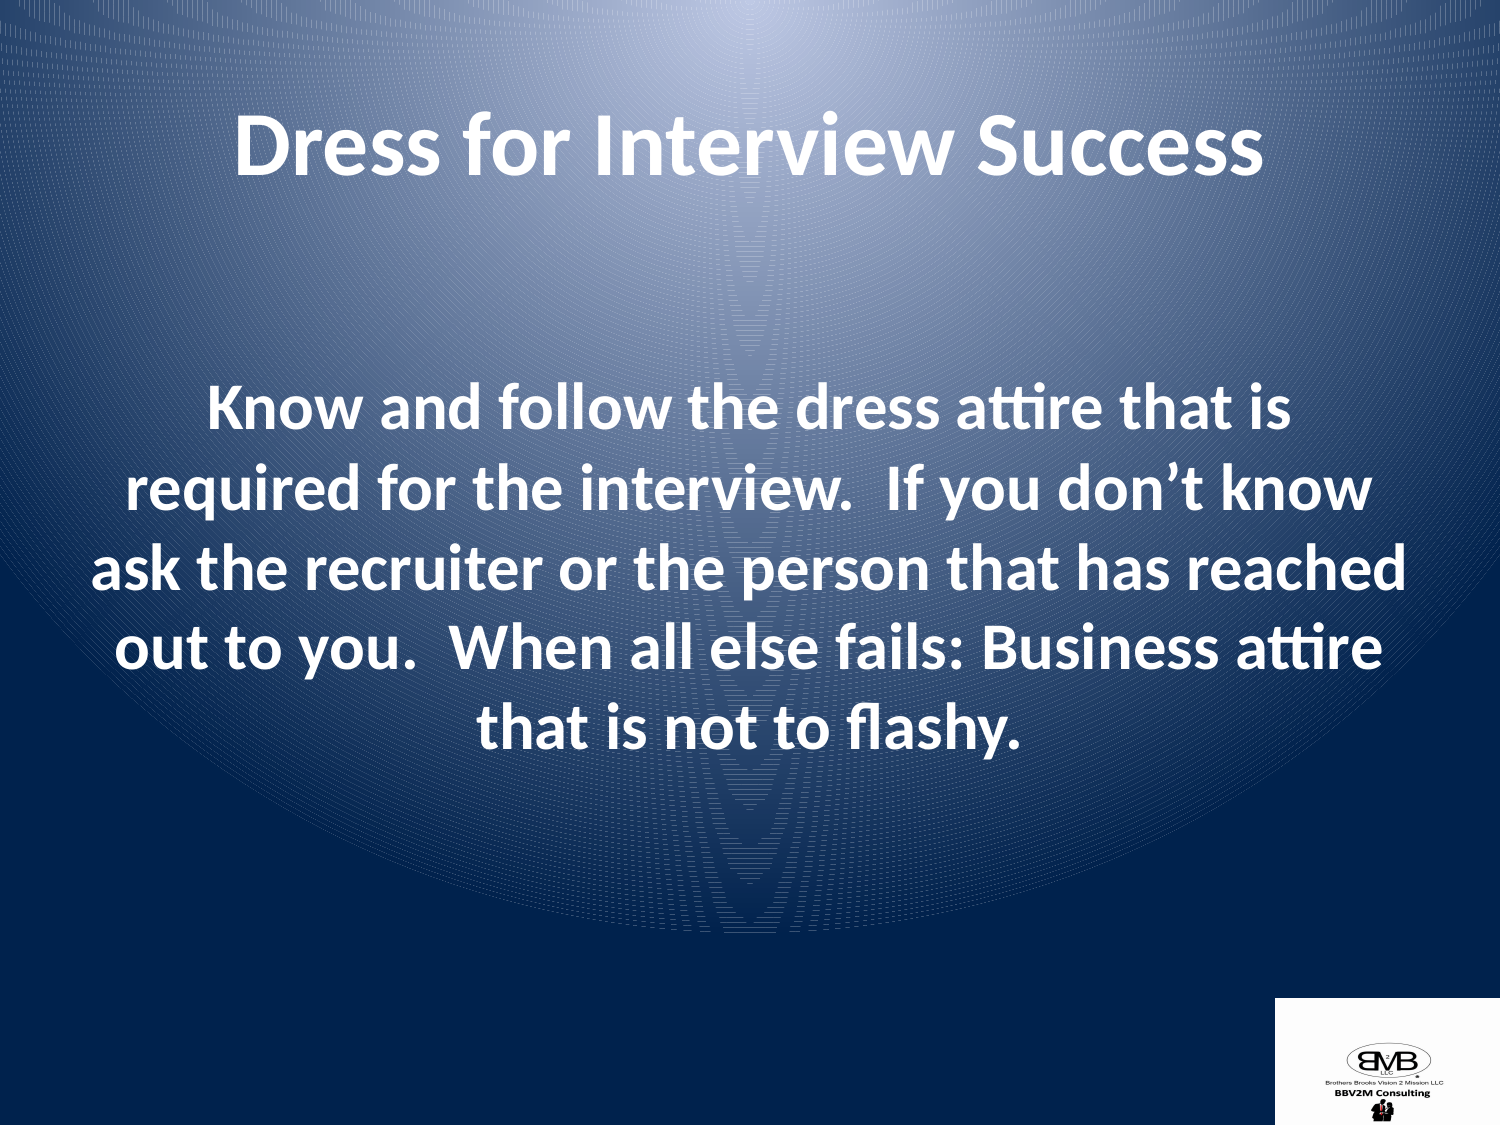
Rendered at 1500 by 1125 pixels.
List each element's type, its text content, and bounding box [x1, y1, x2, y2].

title Dress for Interview Success [75, 45, 1425, 233]
picture [1275, 998, 1500, 1125]
list Know and follow the dress attire that is required for the interview. If you don’t know ask the recruiter or the person that has reached out to you. When all else fails: Business attire that is not to flashy. [75, 262, 1425, 1005]
